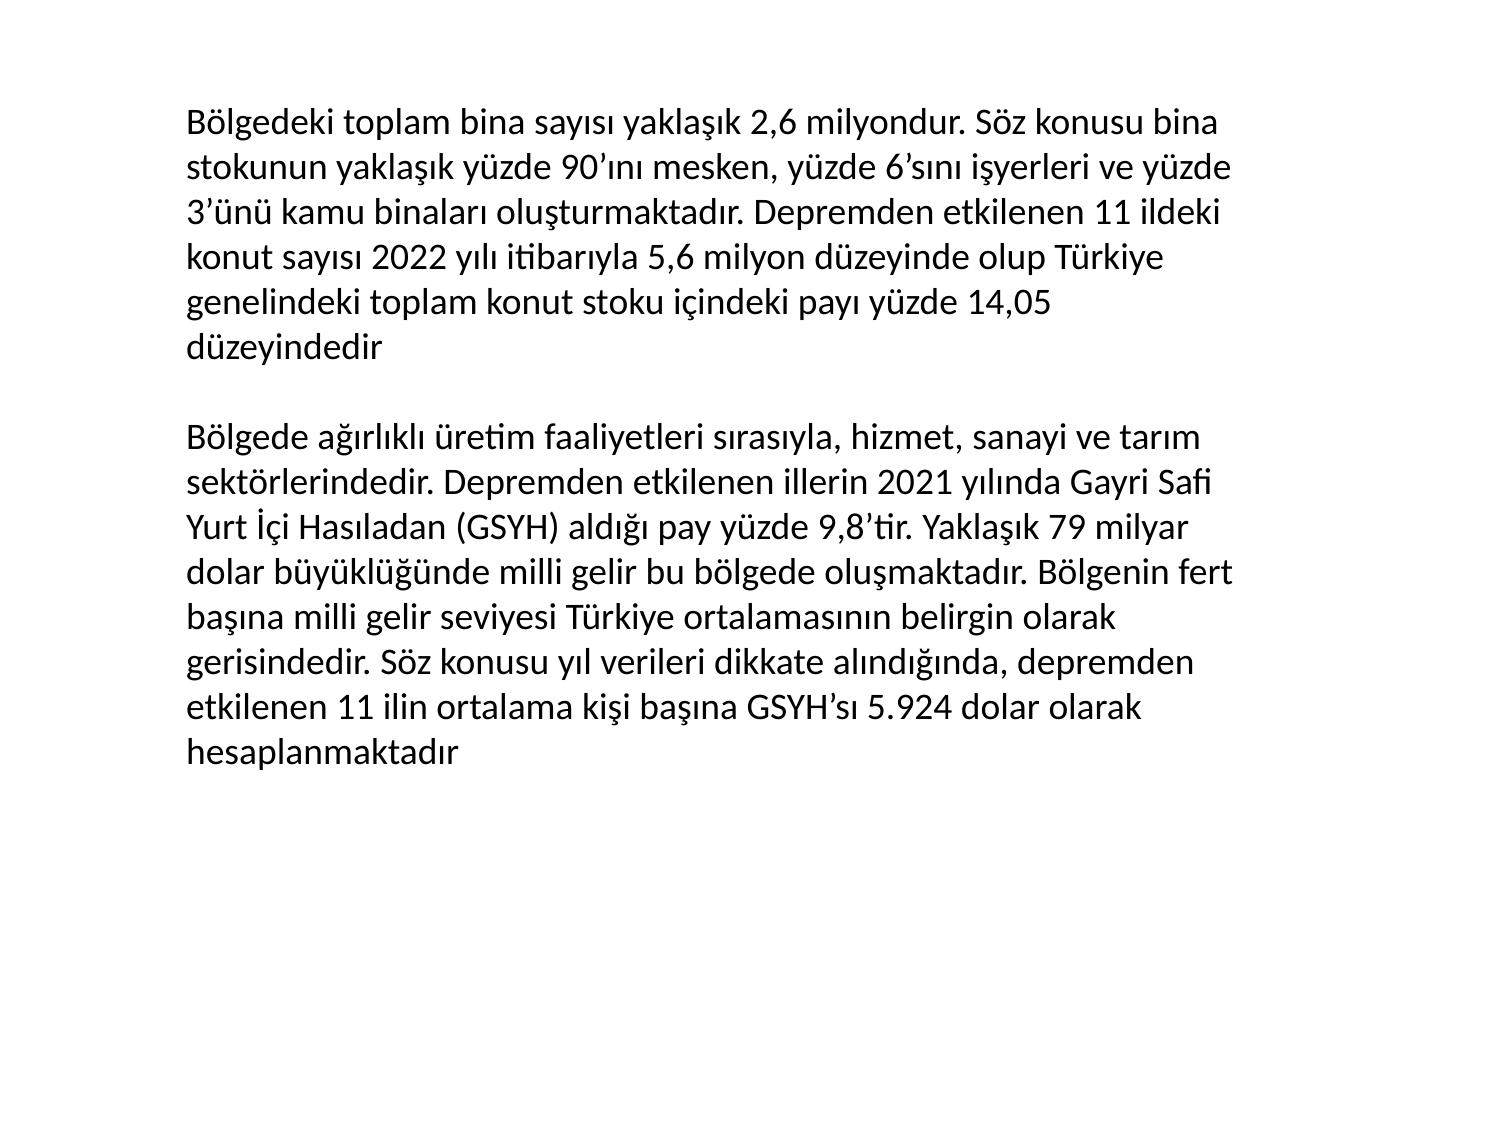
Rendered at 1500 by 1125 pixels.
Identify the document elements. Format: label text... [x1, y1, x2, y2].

text_box Bölgedeki toplam bina sayısı yaklaşık 2,6 milyondur. Söz konusu bina stokunun yaklaşık yüzde 90’ını mesken, yüzde 6’sını işyerleri ve yüzde 3’ünü kamu binaları oluşturmaktadır. Depremden etkilenen 11 ildeki konut sayısı 2022 yılı itibarıyla 5,6 milyon düzeyinde olup Türkiye genelindeki toplam konut stoku içindeki payı yüzde 14,05 düzeyindedir Bölgede ağırlıklı üretim faaliyetleri sırasıyla, hizmet, sanayi ve tarım sektörlerindedir. Depremden etkilenen illerin 2021 yılında Gayri Safi Yurt İçi Hasıladan (GSYH) aldığı pay yüzde 9,8’tir. Yaklaşık 79 milyar dolar büyüklüğünde milli gelir bu bölgede oluşmaktadır. Bölgenin fert başına milli gelir seviyesi Türkiye ortalamasının belirgin olarak gerisindedir. Söz konusu yıl verileri dikkate alındığında, depremden etkilenen 11 ilin ortalama kişi başına GSYH’sı 5.924 dolar olarak hesaplanmaktadır [171, 89, 1255, 870]
